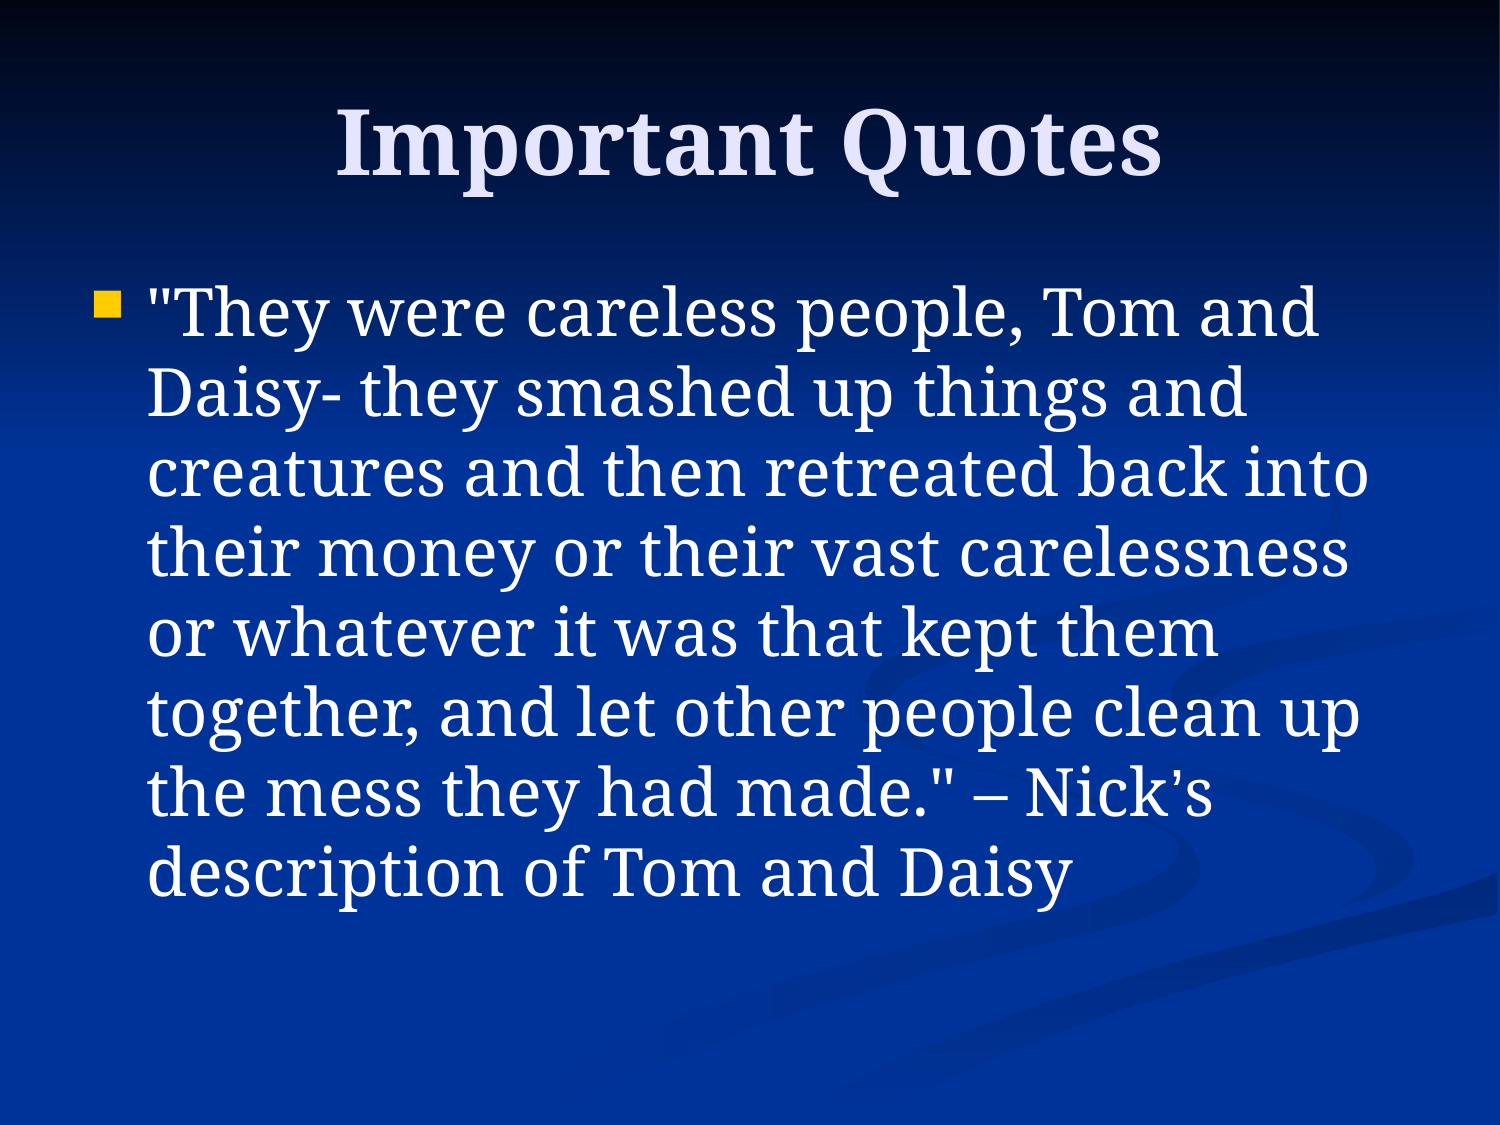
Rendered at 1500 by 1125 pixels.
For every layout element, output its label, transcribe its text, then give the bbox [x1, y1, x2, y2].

list "They were careless people, Tom and Daisy- they smashed up things and creatures and then retreated back into their money or their vast carelessness or whatever it was that kept them together, and let other people clean up the mess they had made." – Nick’s description of Tom and Daisy [75, 262, 1425, 1005]
title Important Quotes [75, 45, 1425, 233]
